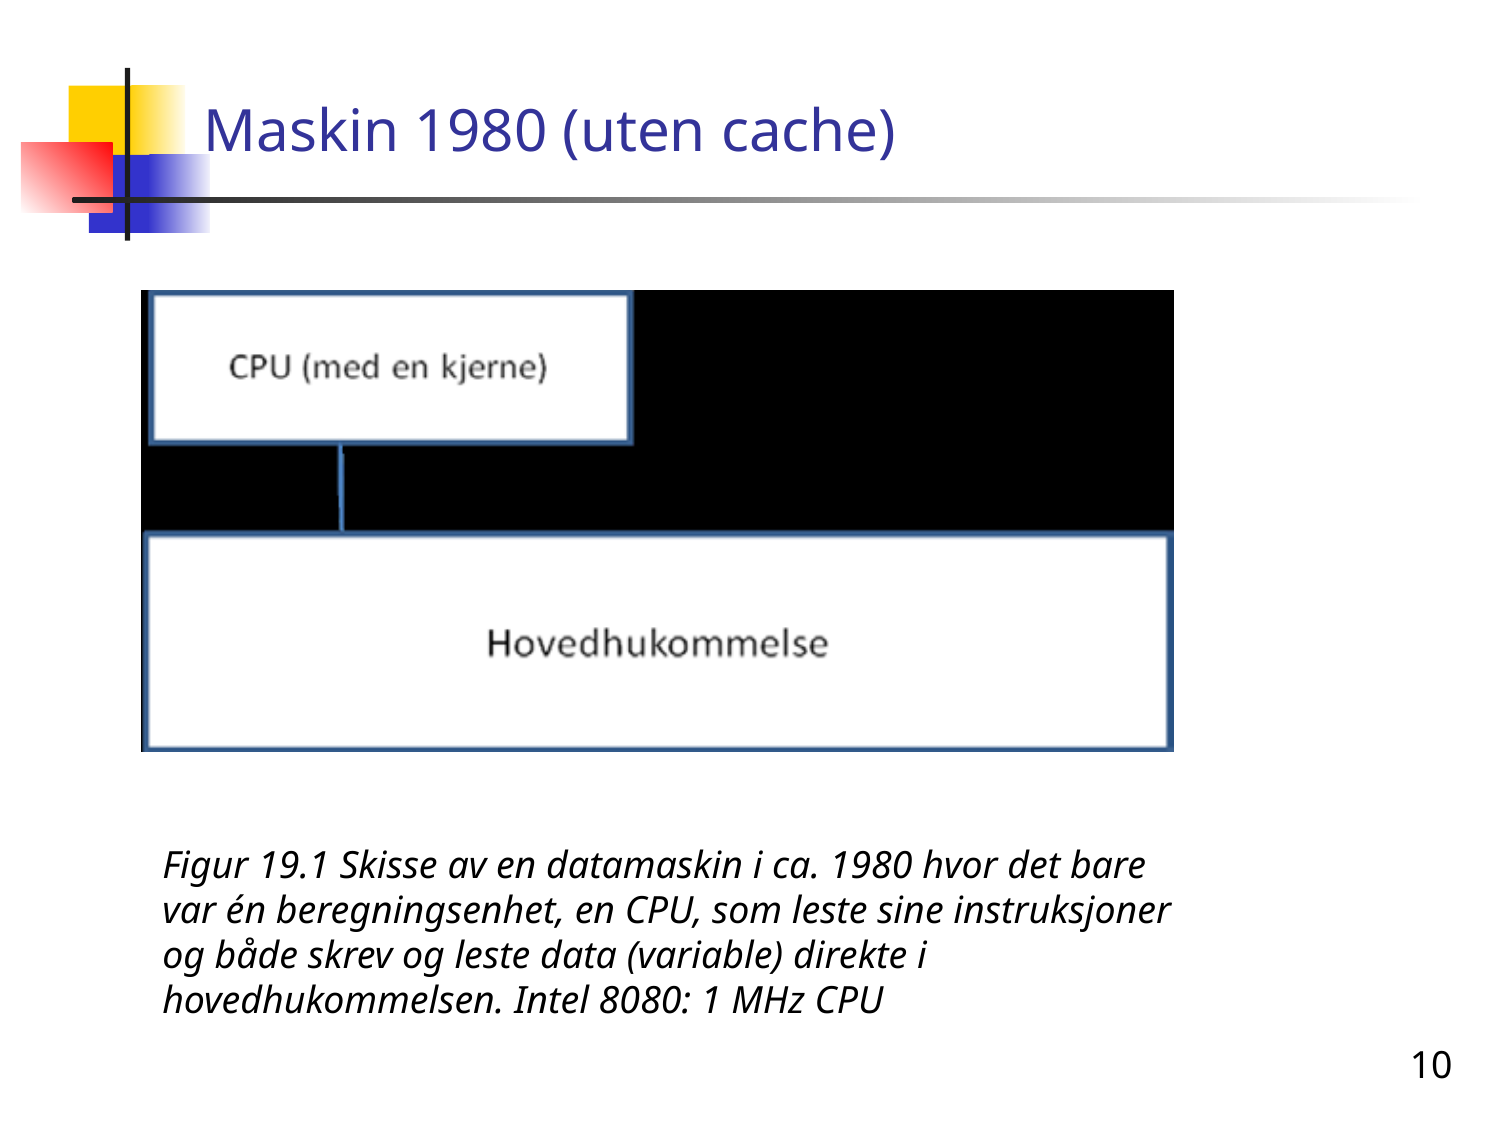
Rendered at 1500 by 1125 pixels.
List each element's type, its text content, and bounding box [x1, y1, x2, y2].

title Maskin 1980 (uten cache) [188, 35, 1468, 172]
text_box Figur 19.1 Skisse av en datamaskin i ca. 1980 hvor det bare var én beregningsenhet, en CPU, som leste sine instruksjoner og både skrev og leste data (variable) direkte i hovedhukommelsen. Intel 8080: 1 MHz CPU [147, 834, 1199, 1029]
picture [141, 290, 1174, 752]
slide_number 10 [1154, 1023, 1468, 1100]
